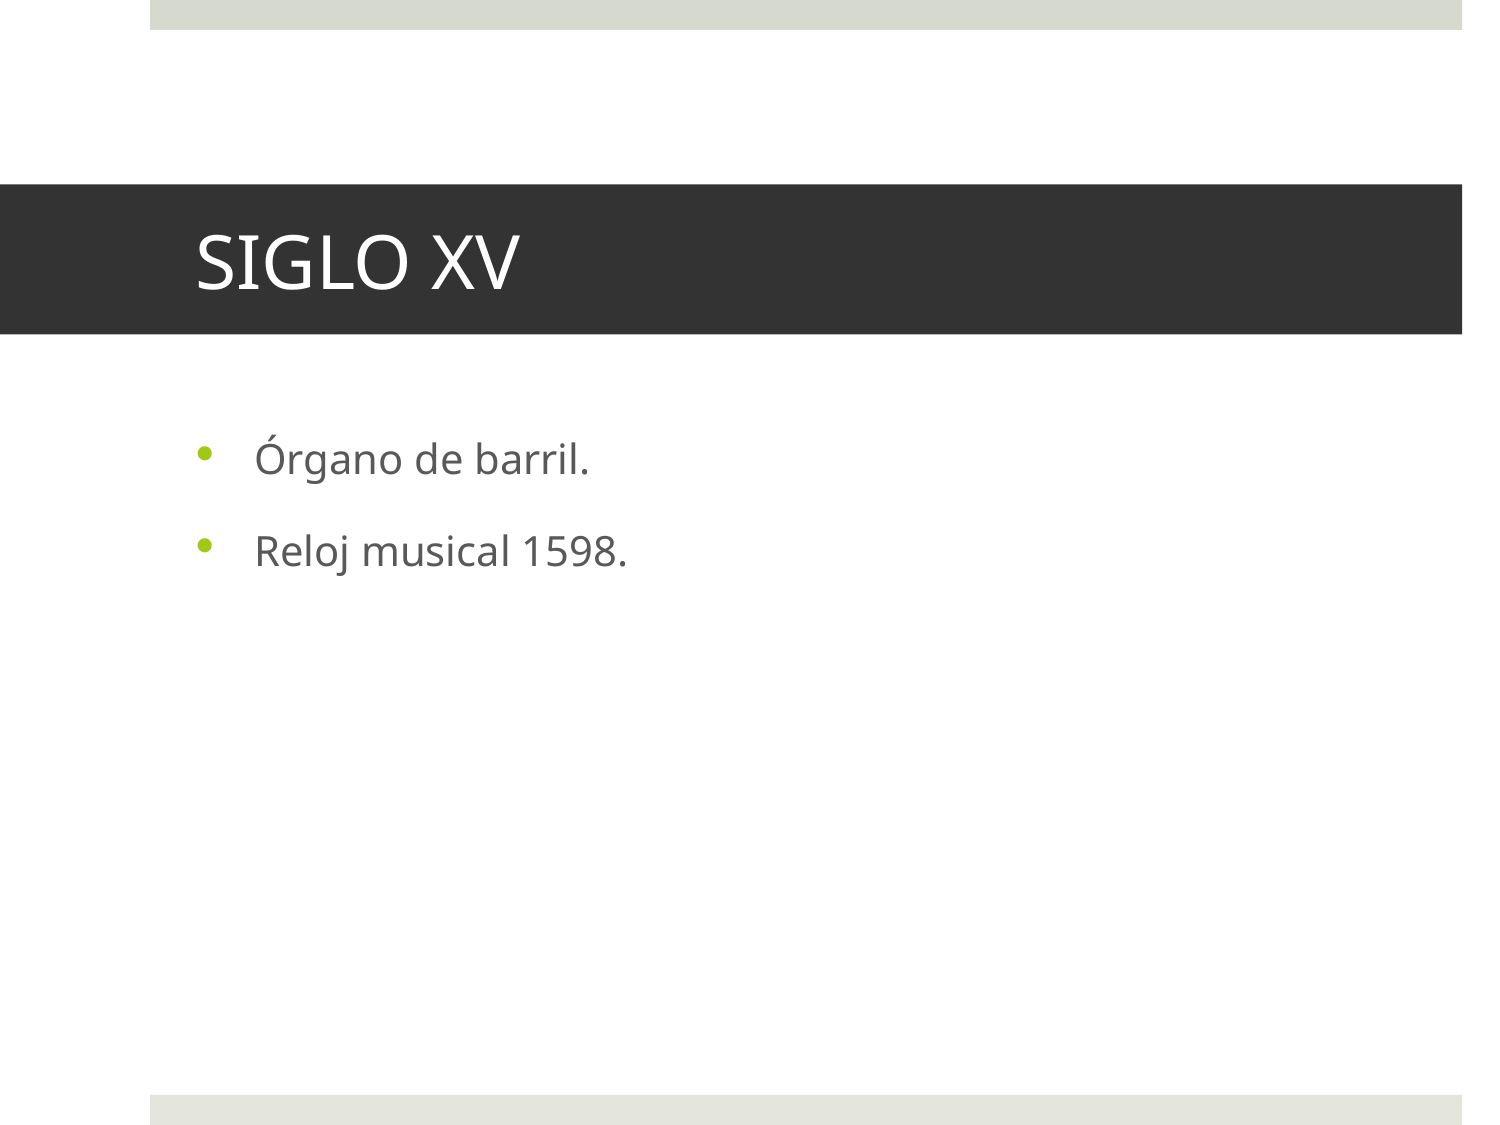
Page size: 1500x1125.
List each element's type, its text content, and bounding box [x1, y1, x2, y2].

title SIGLO XV [0, 184, 1463, 335]
list Órgano de barril. Reloj musical 1598. [182, 425, 1432, 1028]
